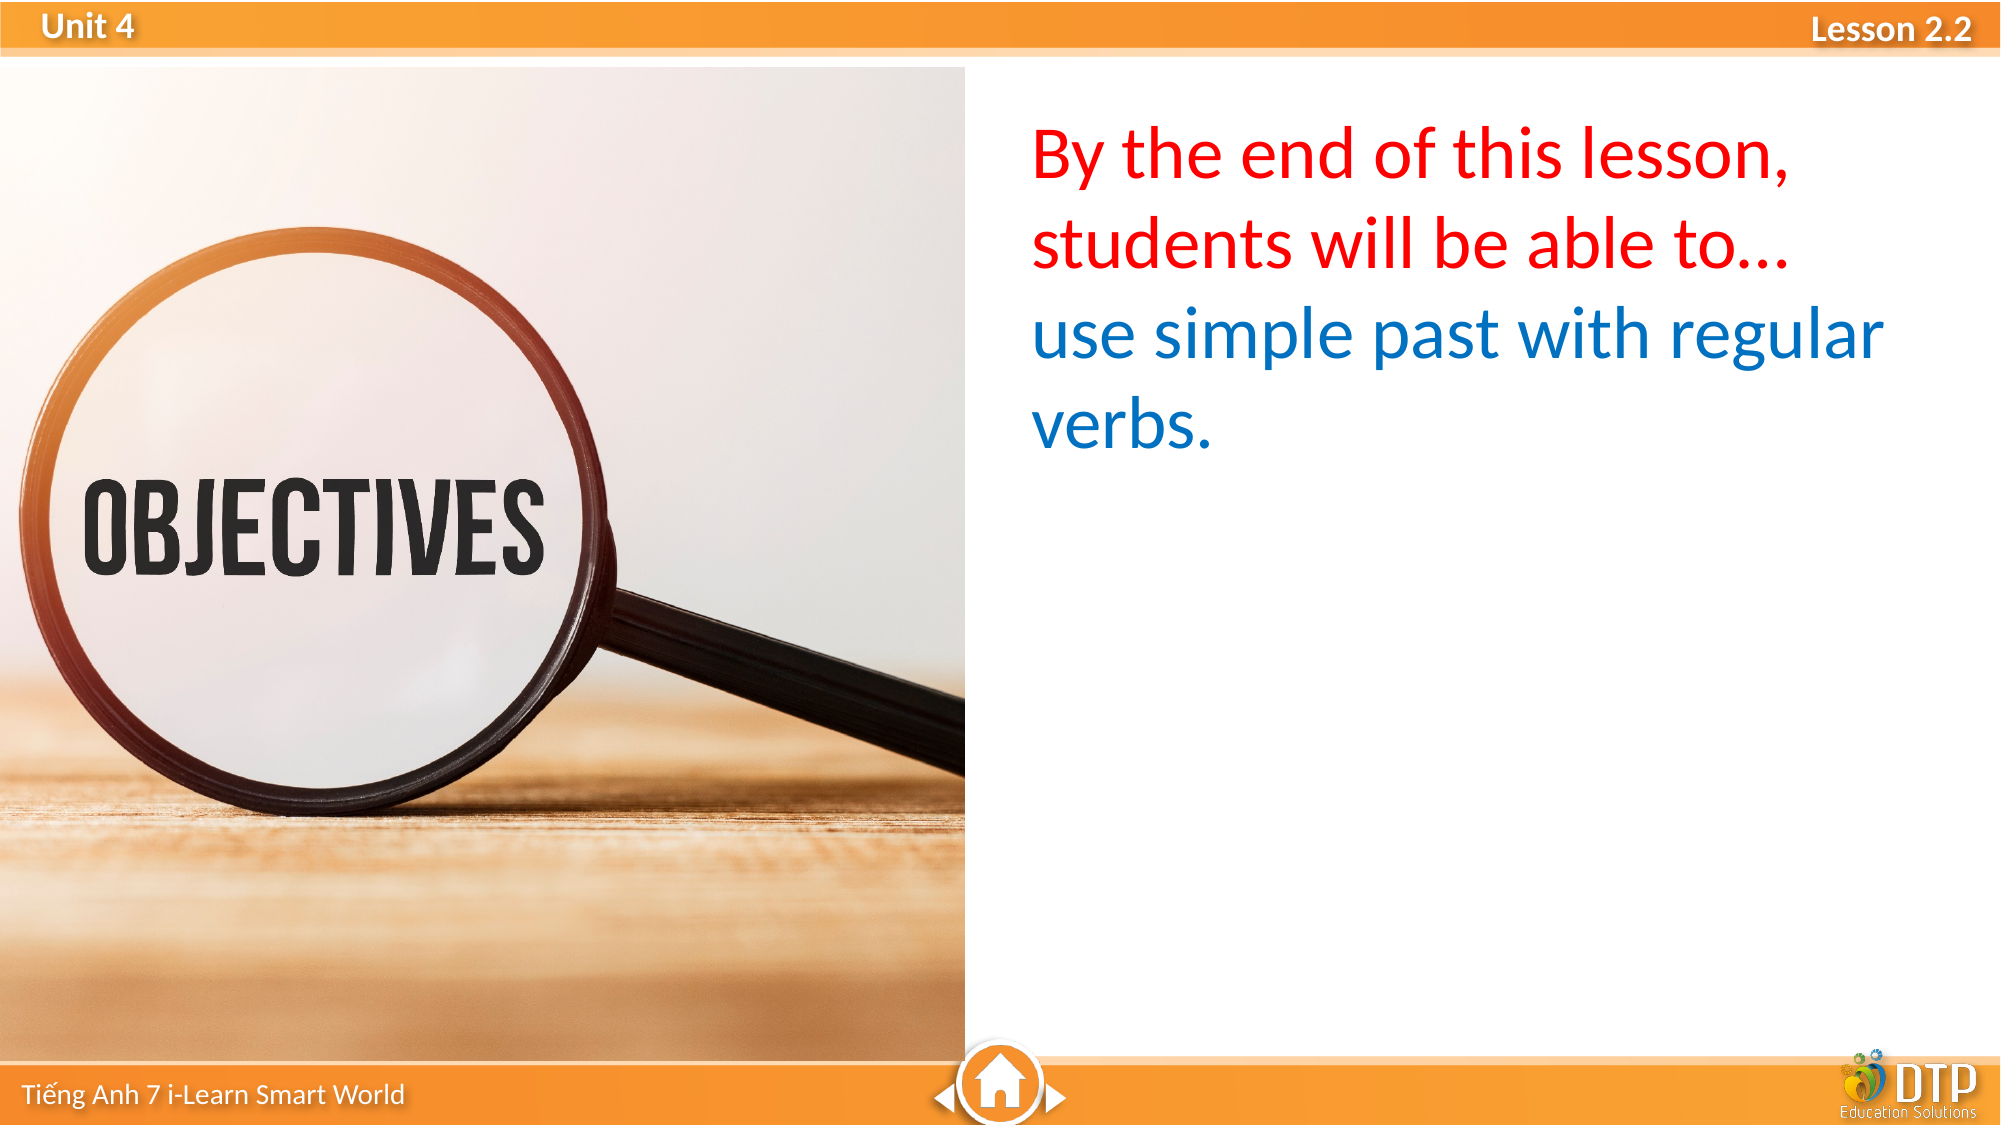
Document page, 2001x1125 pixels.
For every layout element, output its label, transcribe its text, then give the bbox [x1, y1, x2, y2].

text_box By the end of this lesson, students will be able to… use simple past with regular verbs. [1016, 96, 1998, 517]
picture [0, 2, 2001, 1125]
